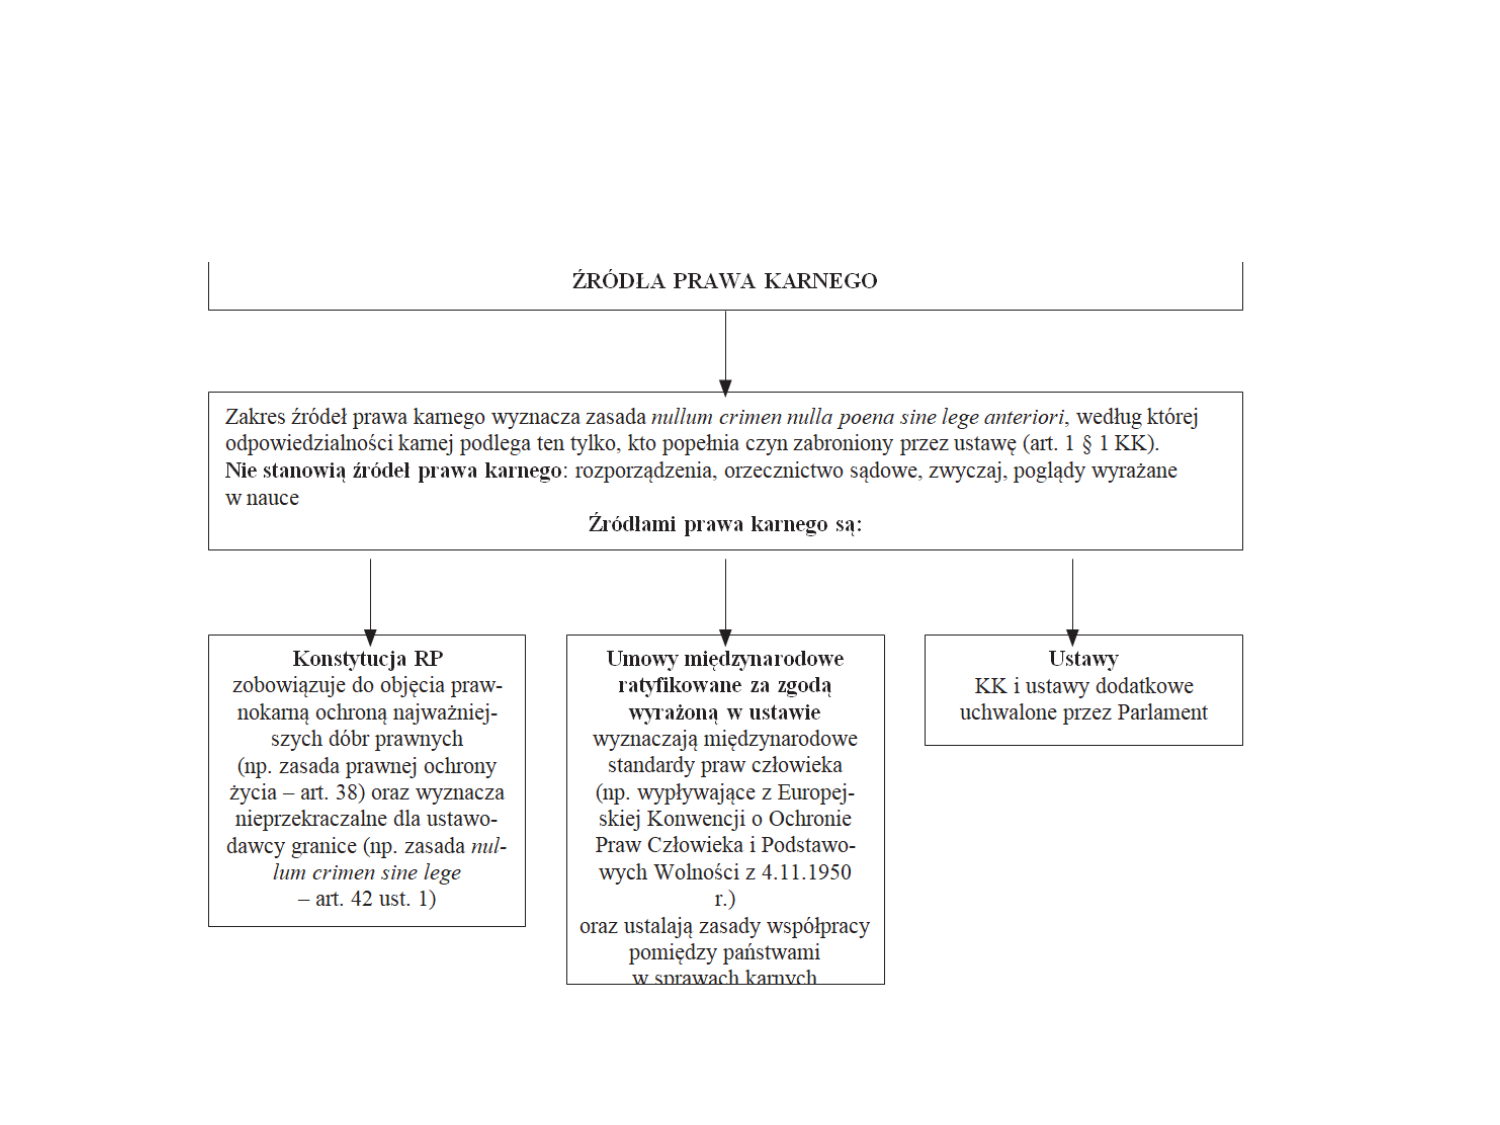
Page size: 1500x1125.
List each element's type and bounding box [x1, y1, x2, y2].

list [194, 262, 1305, 1006]
